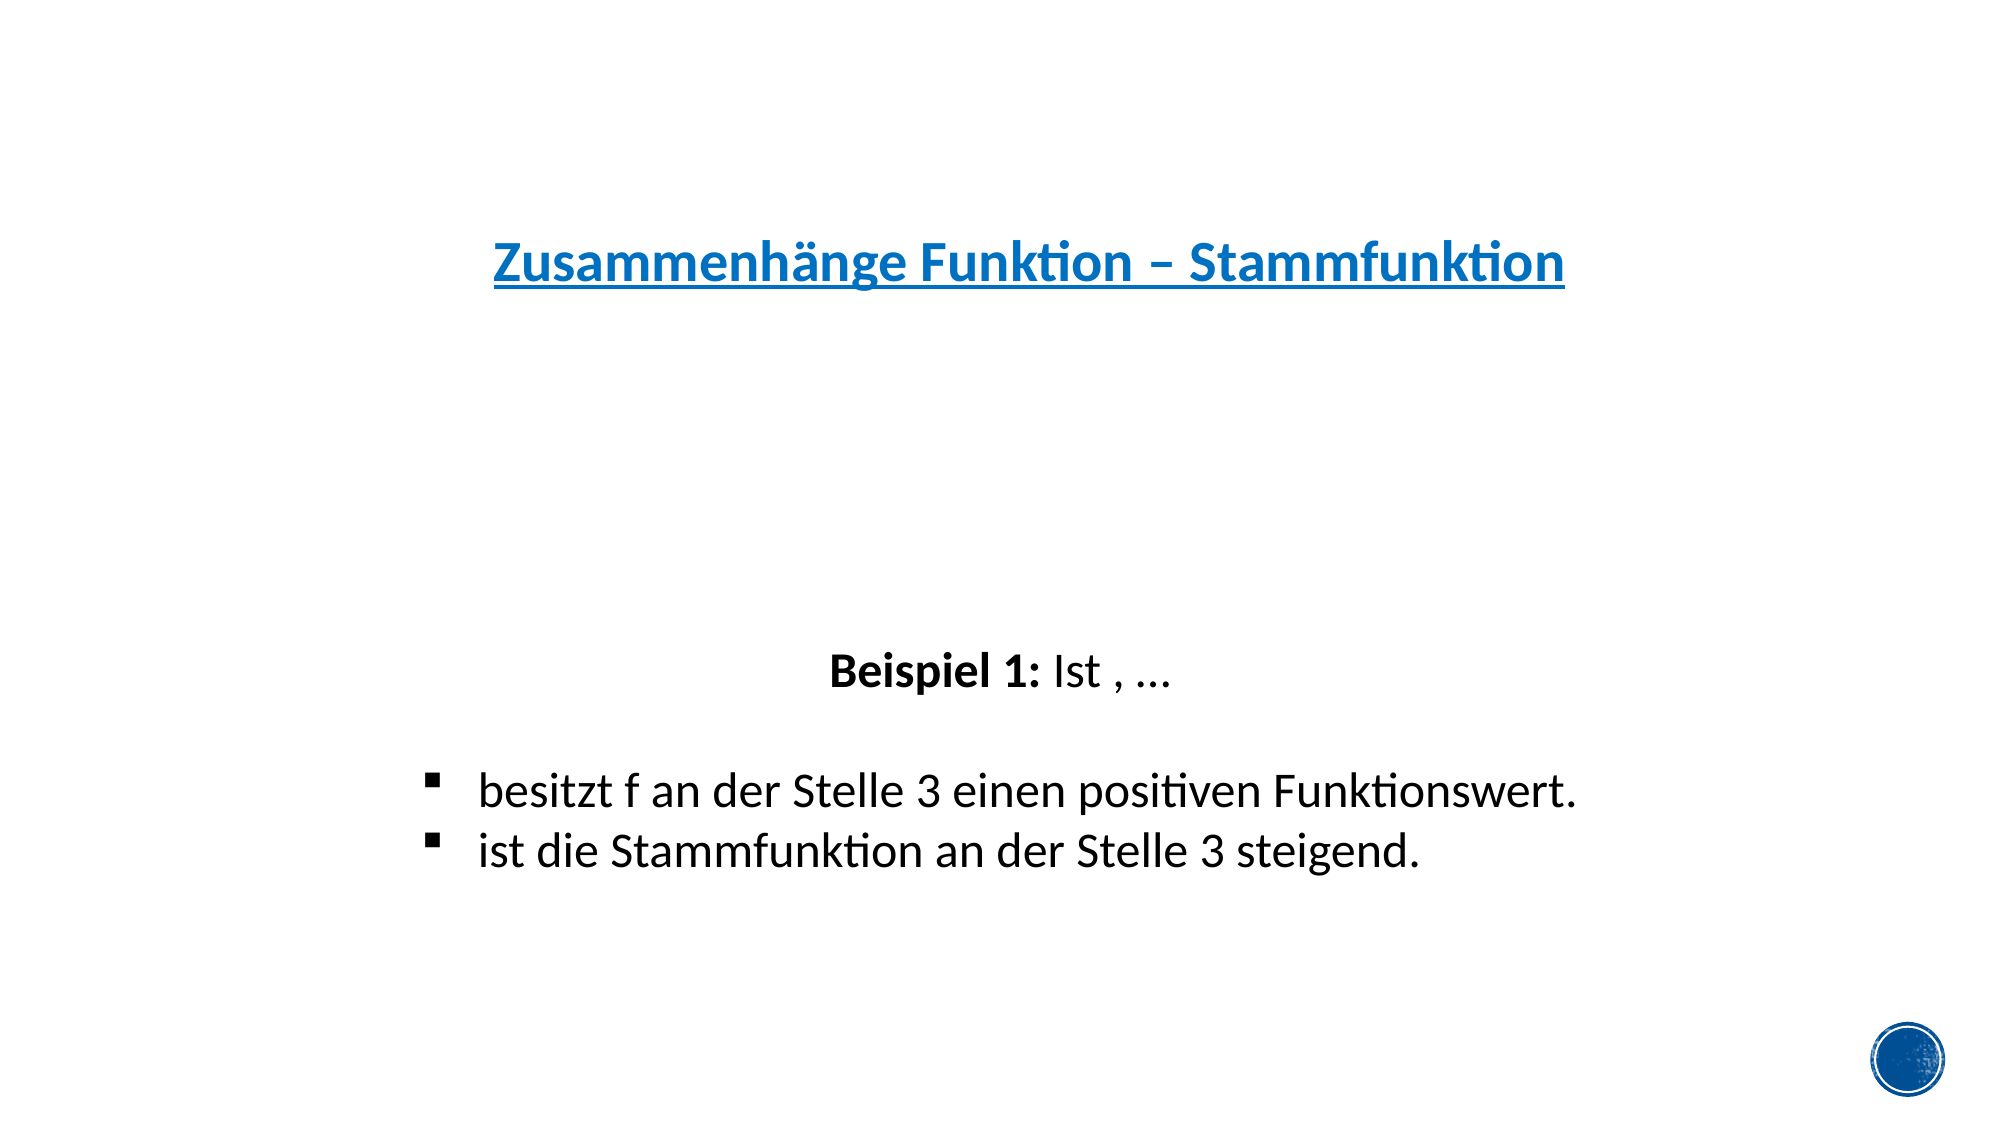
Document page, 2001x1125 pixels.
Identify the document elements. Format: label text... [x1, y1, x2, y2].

text_box Zusammenhänge Funktion – Stammfunktion [478, 215, 1581, 301]
